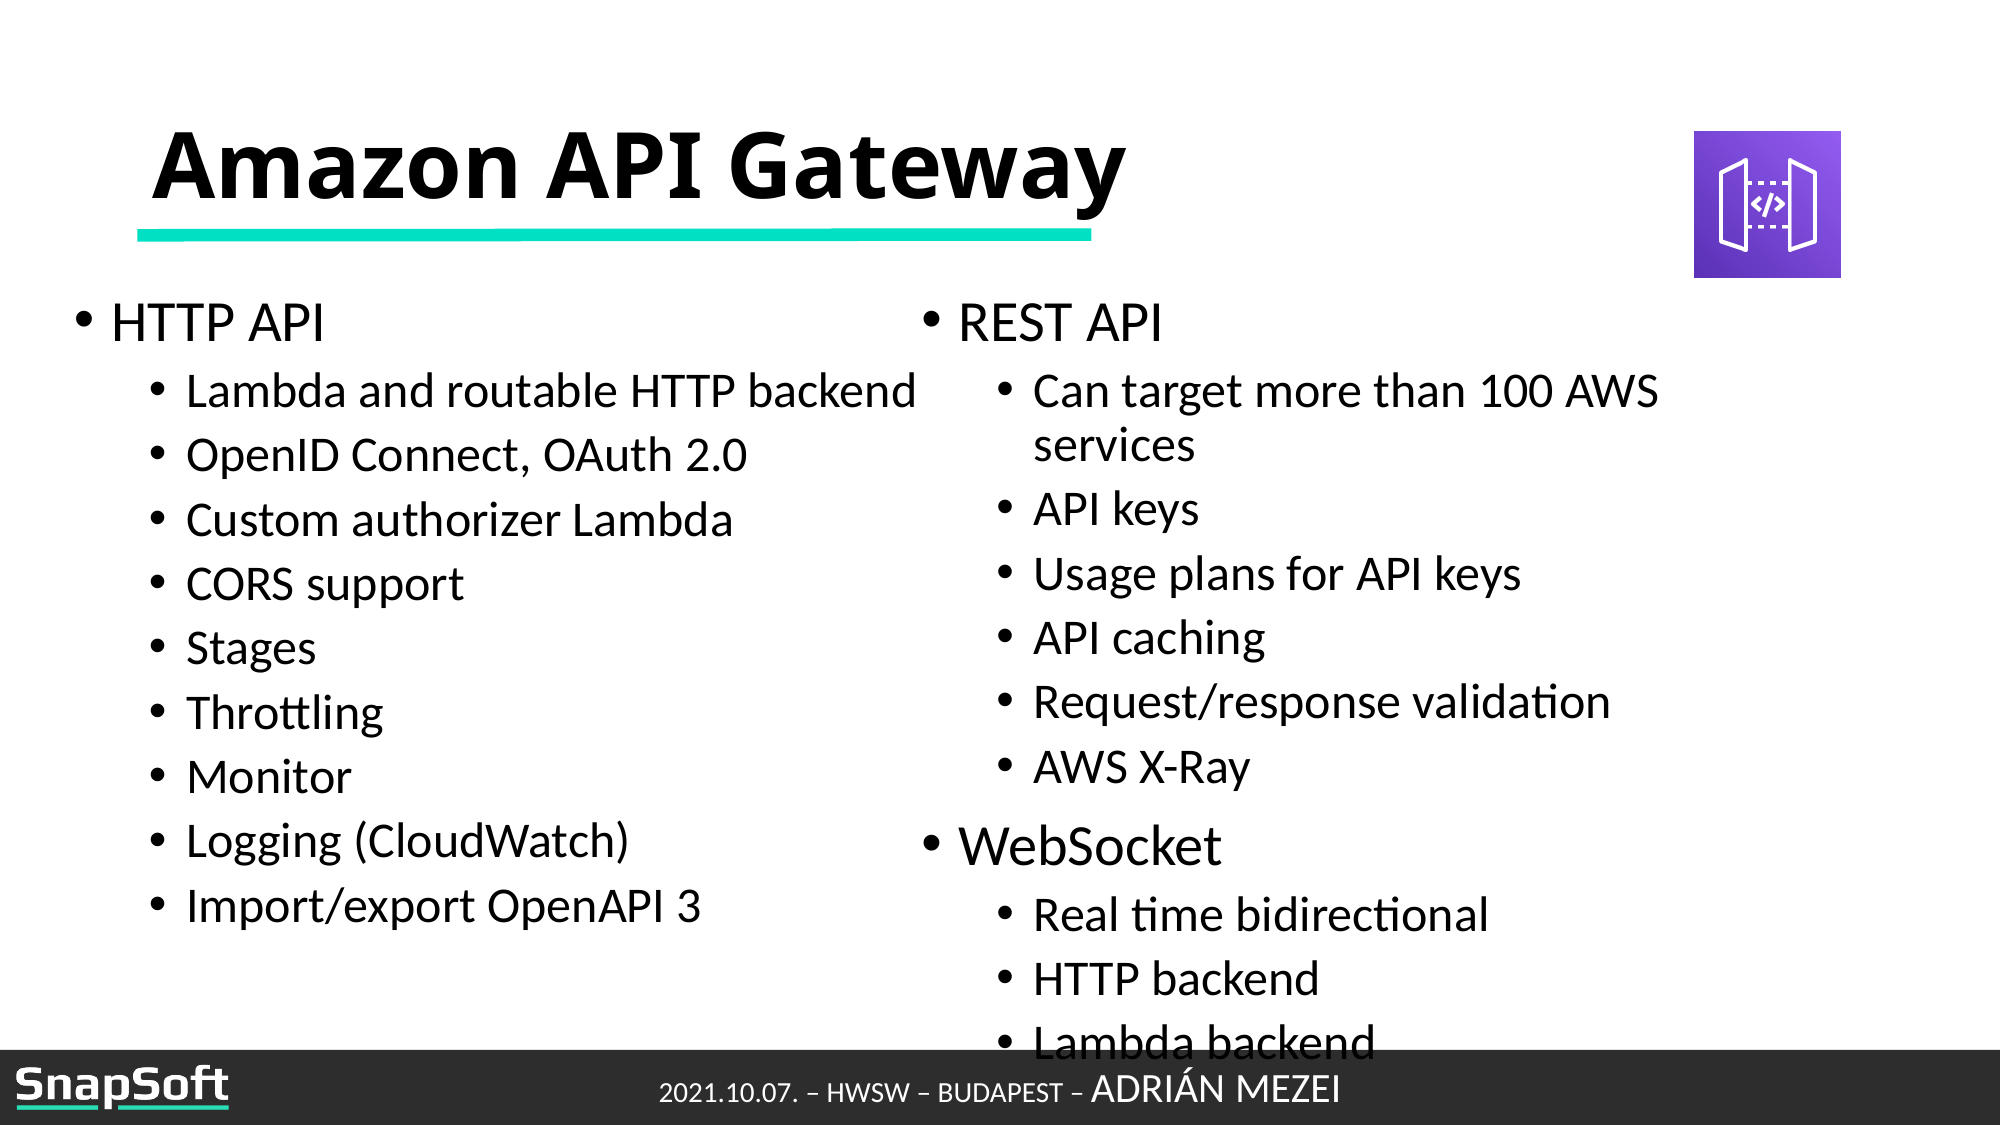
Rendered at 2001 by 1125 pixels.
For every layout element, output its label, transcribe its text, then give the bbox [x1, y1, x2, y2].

picture [0, 1038, 261, 1125]
title Amazon API Gateway [137, 59, 1863, 278]
list HTTP API Lambda and routable HTTP backend OpenID Connect, OAuth 2.0 Custom authorizer Lambda CORS support Stages Throttling Monitor Logging (CloudWatch) Import/export OpenAPI 3 REST API Can target more than 100 AWS services API keys Usage plans for API keys API caching Request/response validation AWS X-Ray WebSocket Real time bidirectional HTTP backend Lambda backend [58, 283, 1784, 994]
picture [1694, 131, 1841, 278]
